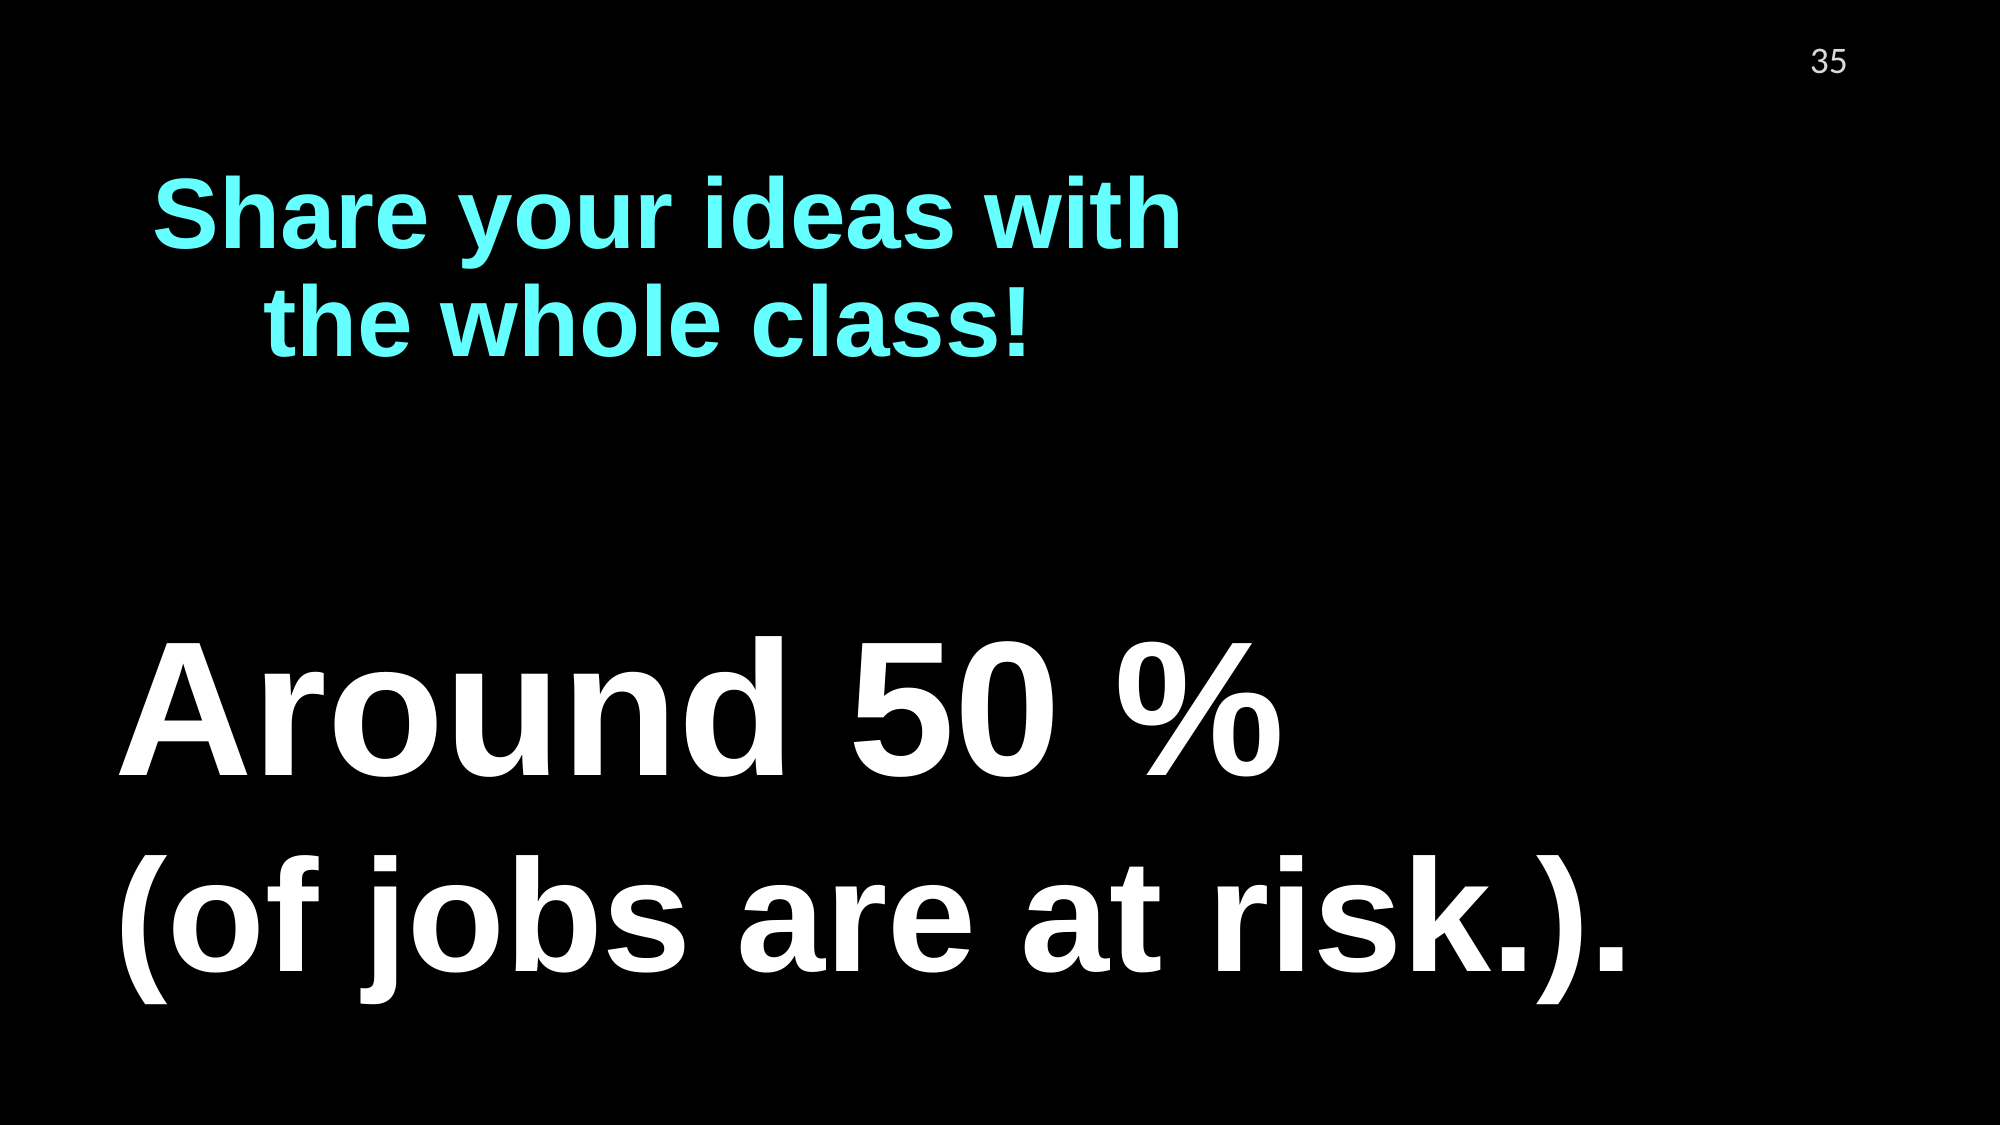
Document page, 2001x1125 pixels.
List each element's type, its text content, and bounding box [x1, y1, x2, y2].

title Share your ideas with the whole class! [137, 62, 1863, 479]
list Around 50 % (of jobs are at risk.). [99, 506, 1925, 1025]
